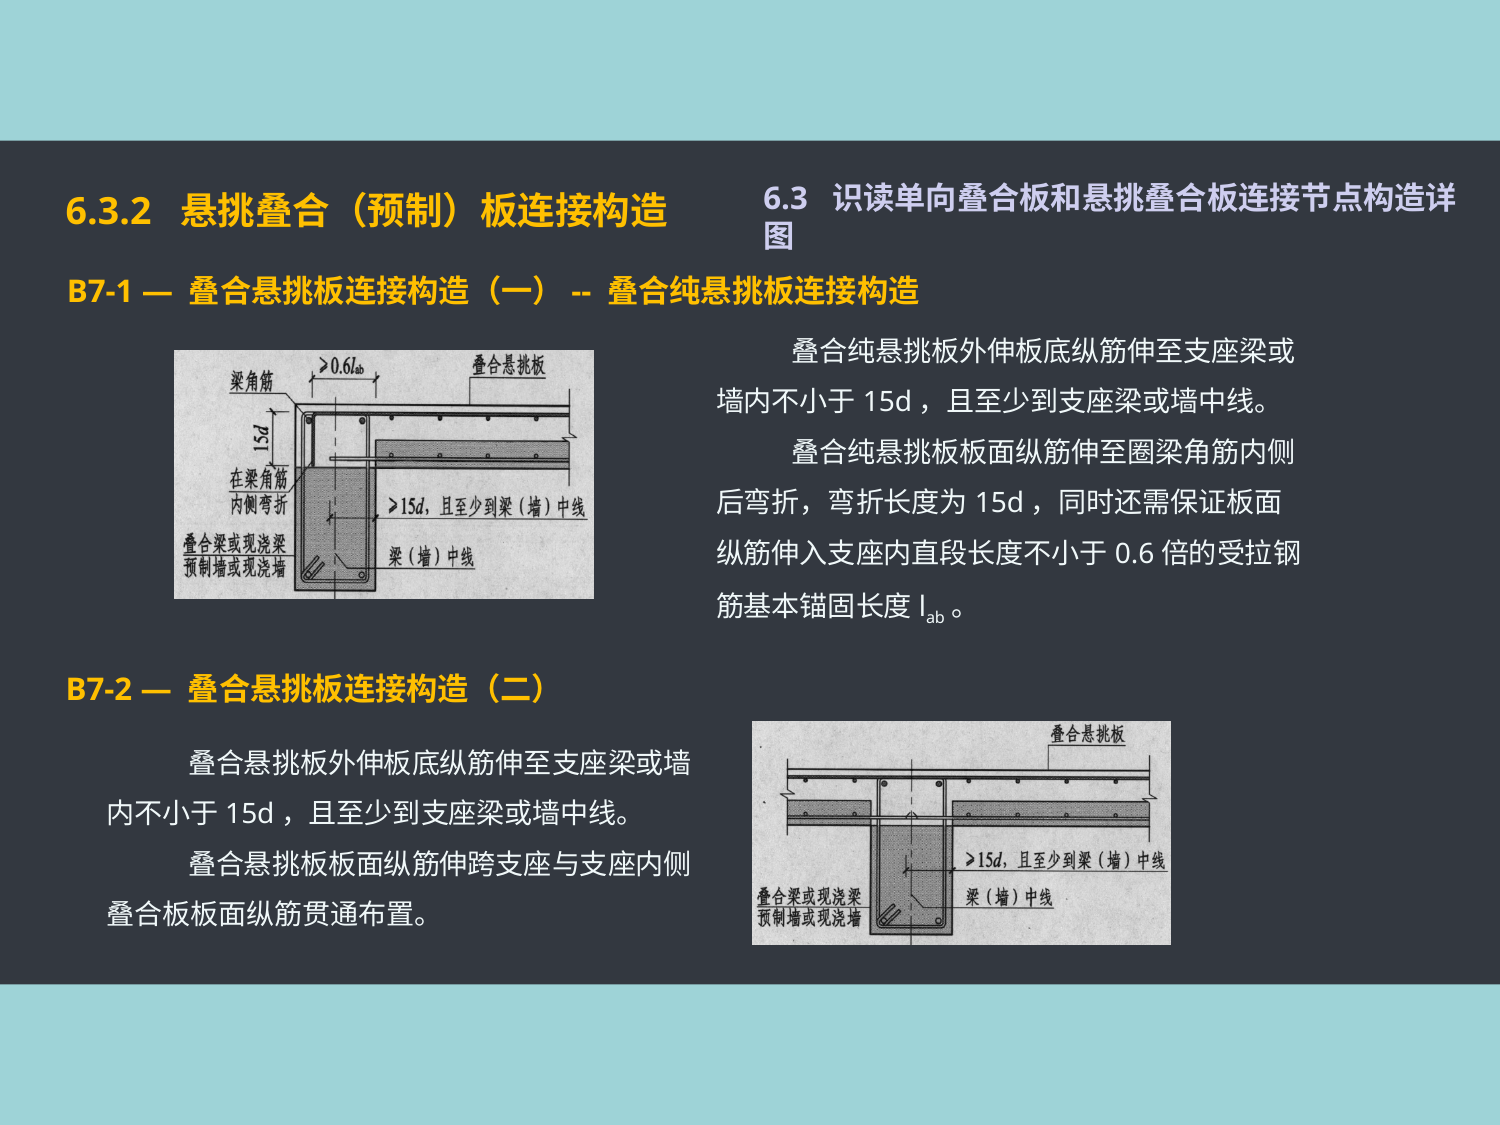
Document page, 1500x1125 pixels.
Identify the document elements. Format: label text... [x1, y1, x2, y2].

text_box B7-1 — 叠合悬挑板连接构造（一）-- 叠合纯悬挑板连接构造 [52, 263, 1014, 316]
text_box 6.3.2 悬挑叠合（预制）板连接构造 [50, 180, 846, 240]
text_box [0, 138, 1500, 986]
picture [174, 349, 594, 599]
text_box 叠合悬挑板外伸板底纵筋伸至支座梁或墙内不小于15d，且至少到支座梁或墙中线。 叠合悬挑板板面纵筋伸跨支座与支座内侧叠合板板面纵筋贯通布置。 [91, 721, 716, 939]
text_box 叠合纯悬挑板外伸板底纵筋伸至支座梁或墙内不小于15d，且至少到支座梁或墙中线。 叠合纯悬挑板板面纵筋伸至圈梁角筋内侧后弯折，弯折长度为15d，同时还需保证板面纵筋伸入支座内直段长度不小于0.6倍的受拉钢筋基本锚固长度lab。 [701, 309, 1325, 635]
text_box 6.3 识读单向叠合板和悬挑叠合板连接节点构造详图 [748, 171, 1500, 261]
picture [751, 720, 1171, 950]
text_box B7-2 — 叠合悬挑板连接构造（二） [50, 661, 1013, 715]
